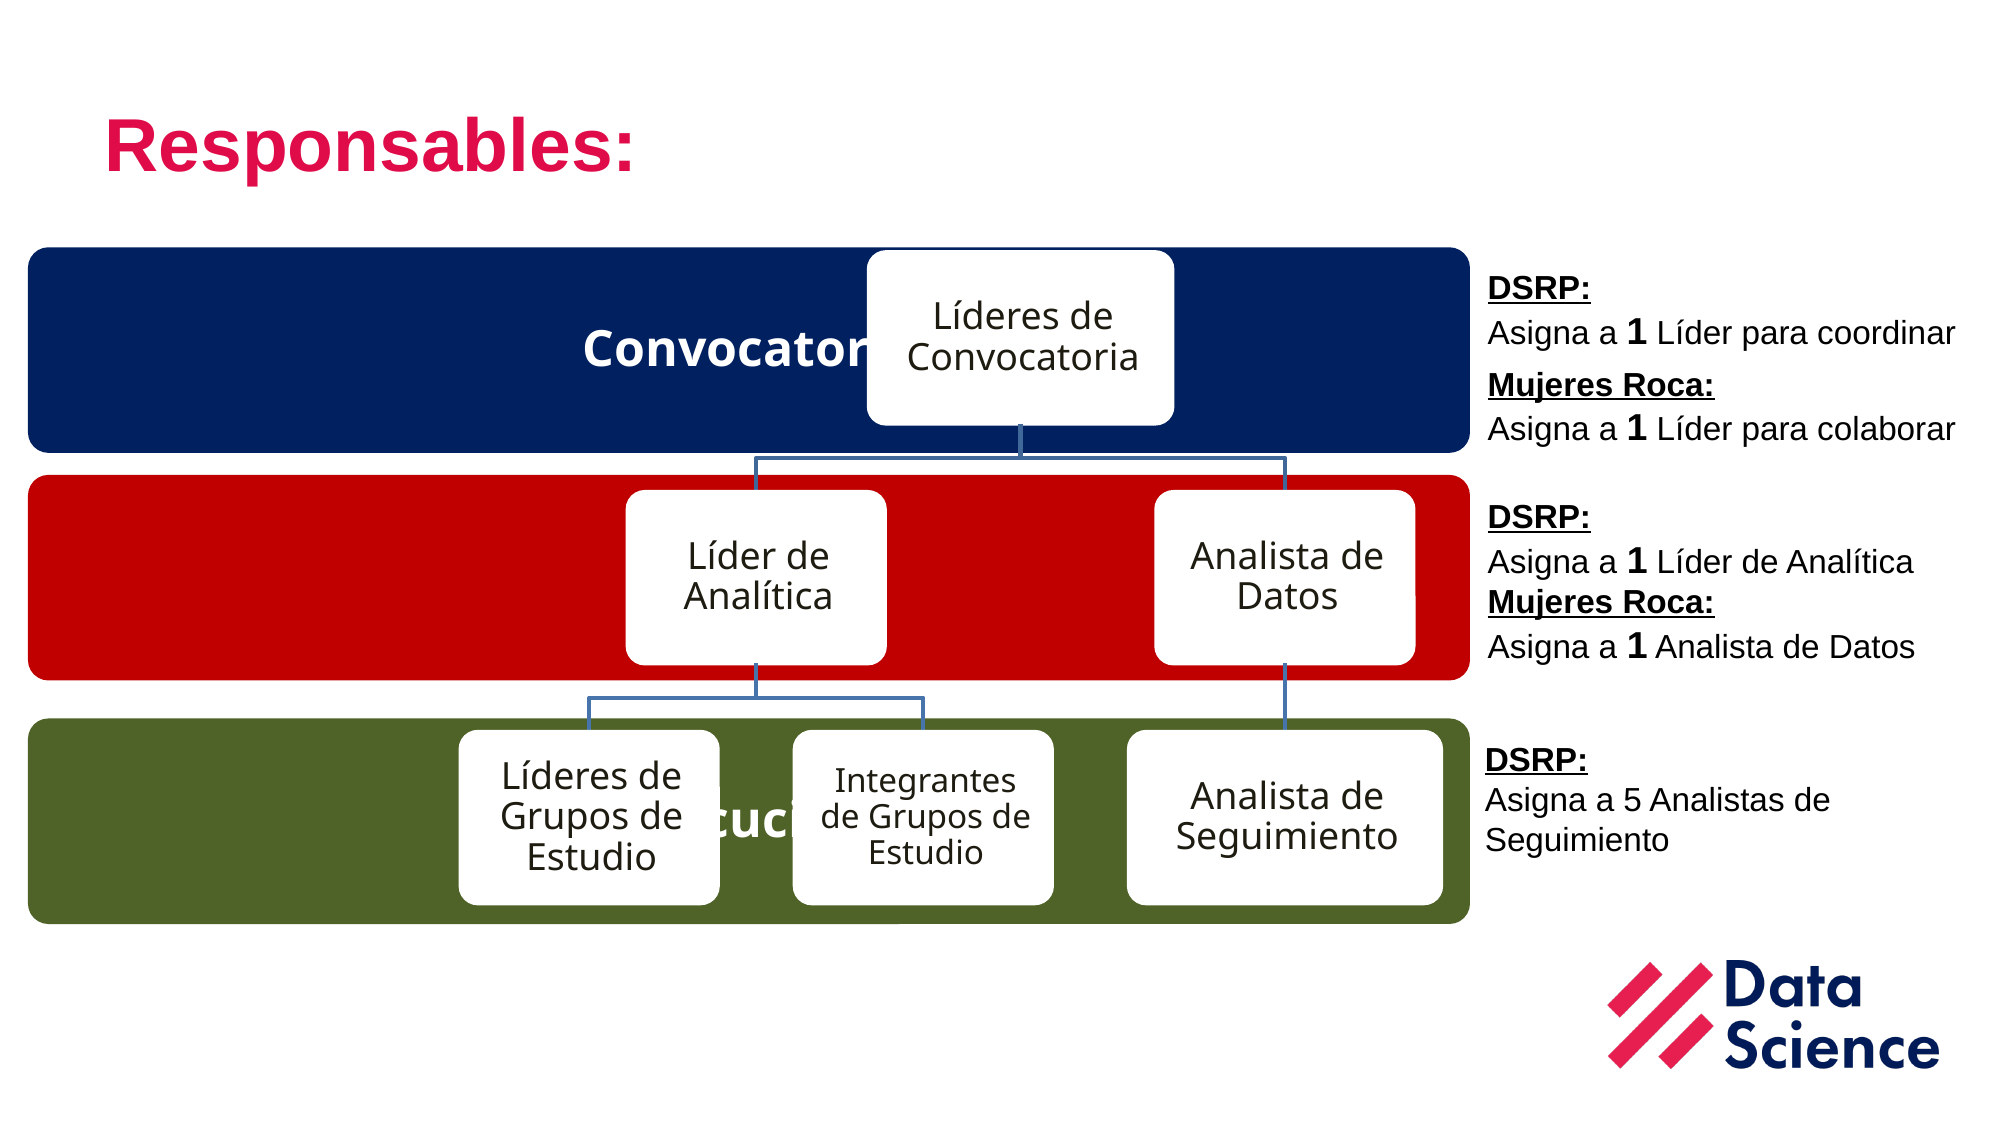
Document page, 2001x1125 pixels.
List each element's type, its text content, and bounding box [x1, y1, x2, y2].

text_box Responsables: [27, 89, 737, 176]
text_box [27, 177, 1471, 979]
picture [1607, 960, 1939, 1069]
text_box DSRP: Asigna a 1 Líder de Analítica Mujeres Roca: Asigna a 1 Analista de Datos [1475, 488, 1932, 713]
text_box DSRP: Asigna a 1 Líder para coordinar [1475, 259, 1972, 355]
text_box Mujeres Roca: Asigna a 1 Líder para colaborar [1475, 355, 1972, 455]
text_box DSRP: Asigna a 5 Analistas de Seguimiento [1475, 730, 1851, 865]
